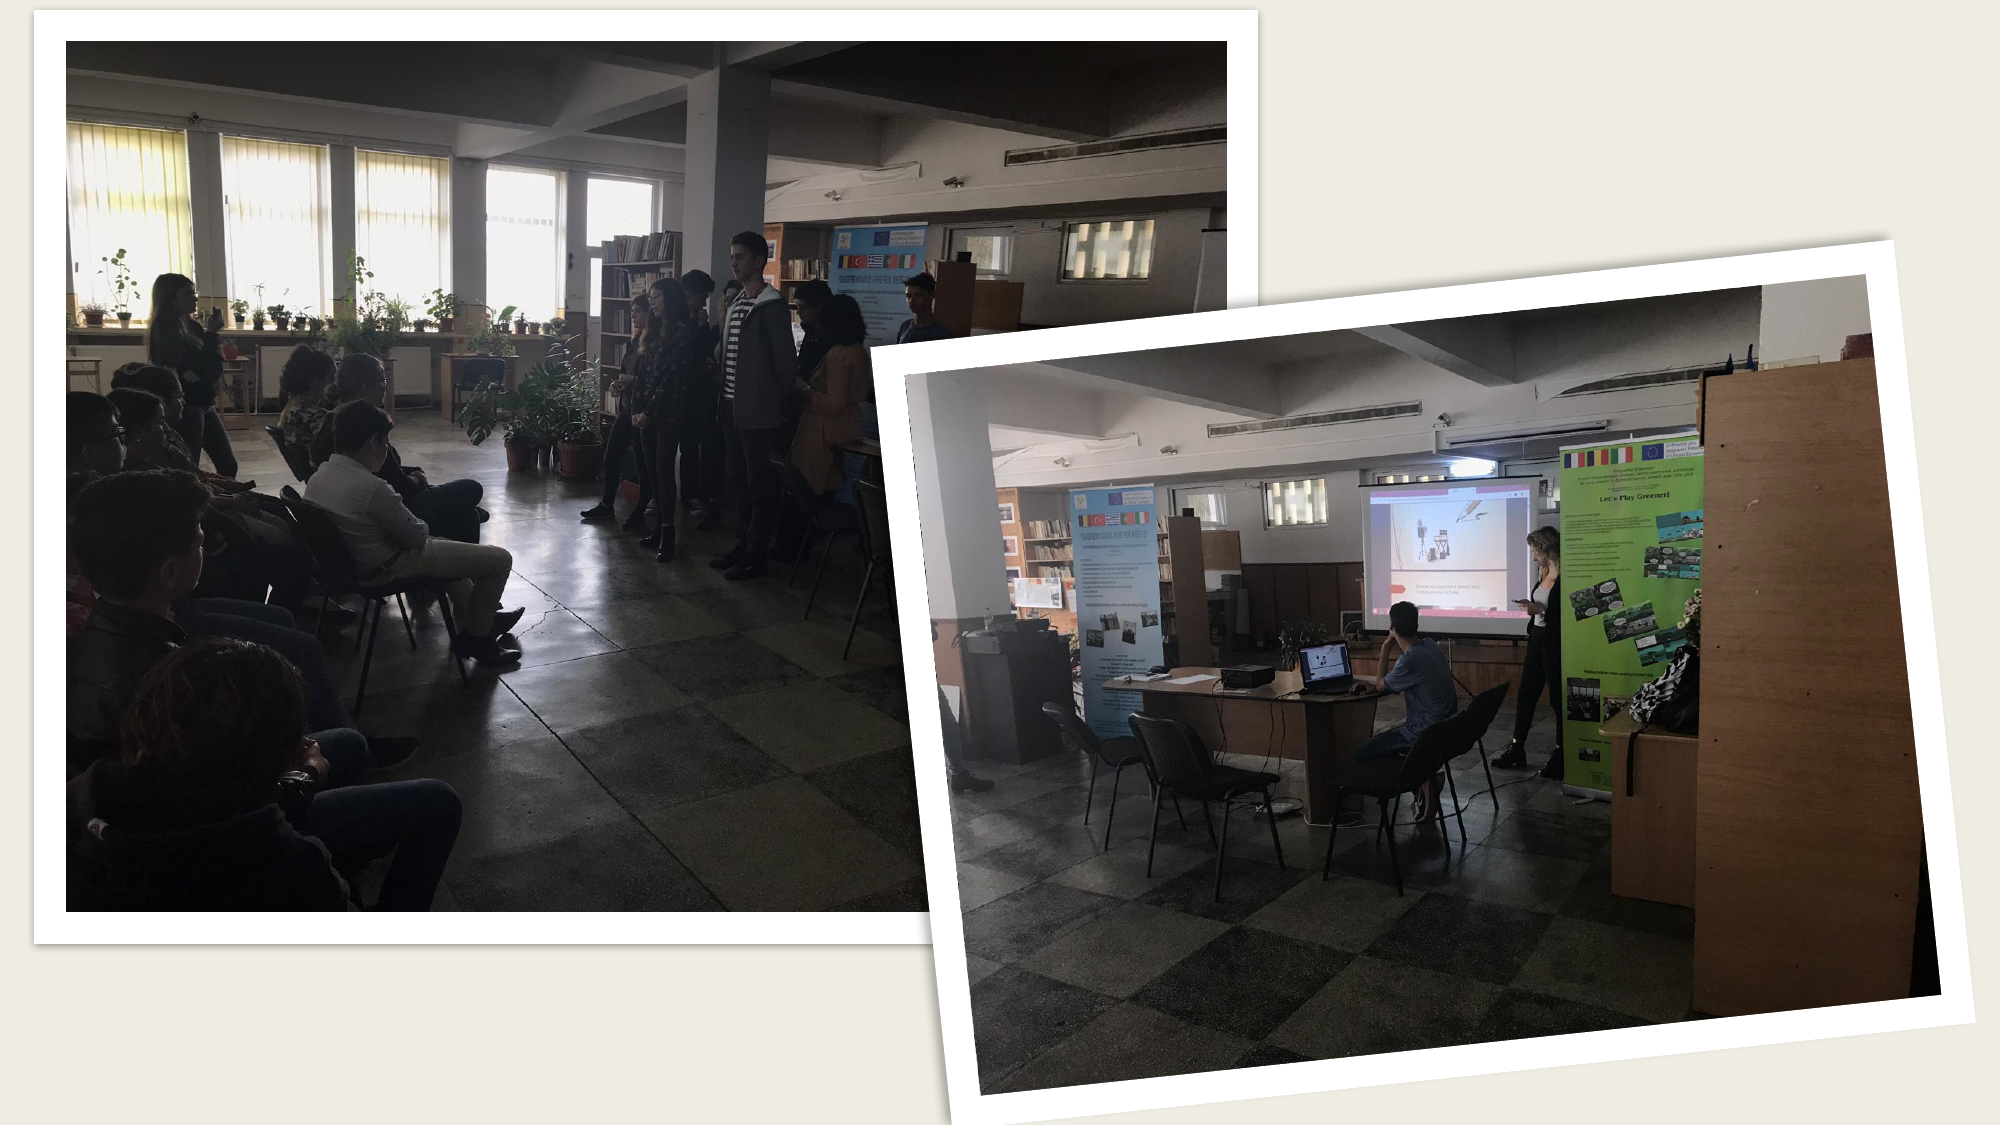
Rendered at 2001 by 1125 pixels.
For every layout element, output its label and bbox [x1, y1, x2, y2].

picture [939, 275, 1941, 1095]
list [65, 41, 1228, 913]
